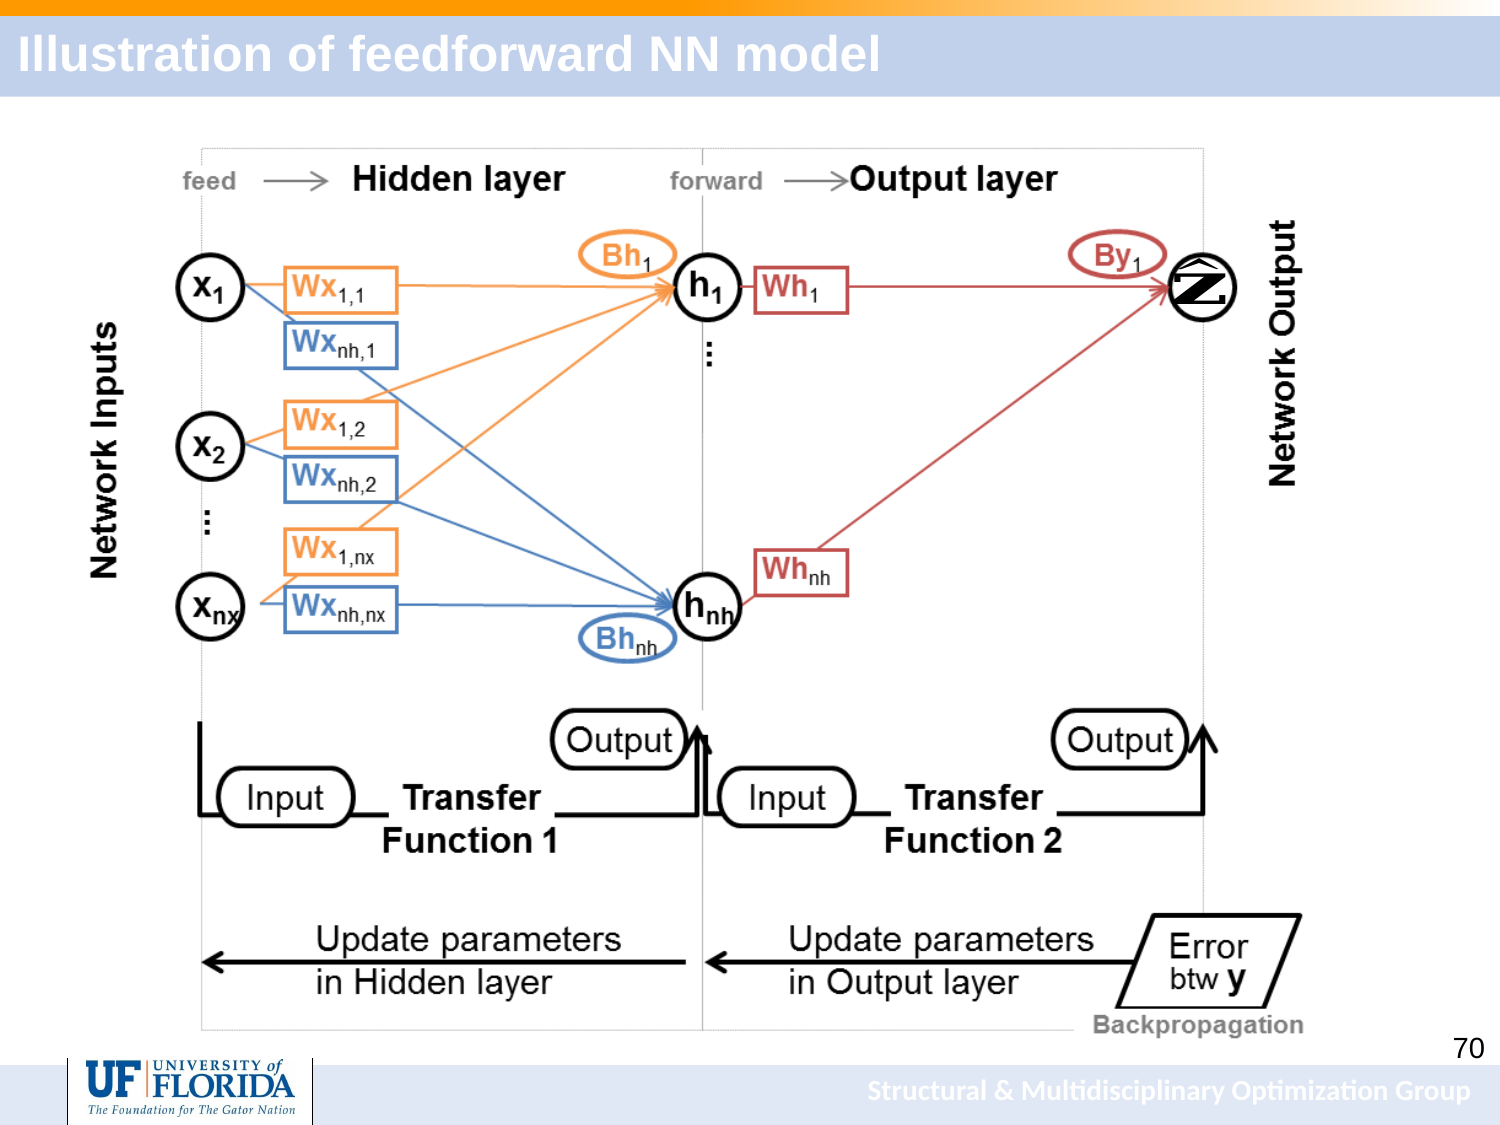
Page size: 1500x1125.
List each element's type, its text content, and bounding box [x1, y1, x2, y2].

picture [44, 116, 1349, 1117]
text_box [896, 0, 901, 15]
title Illustration of feedforward NN model [2, 17, 1500, 86]
